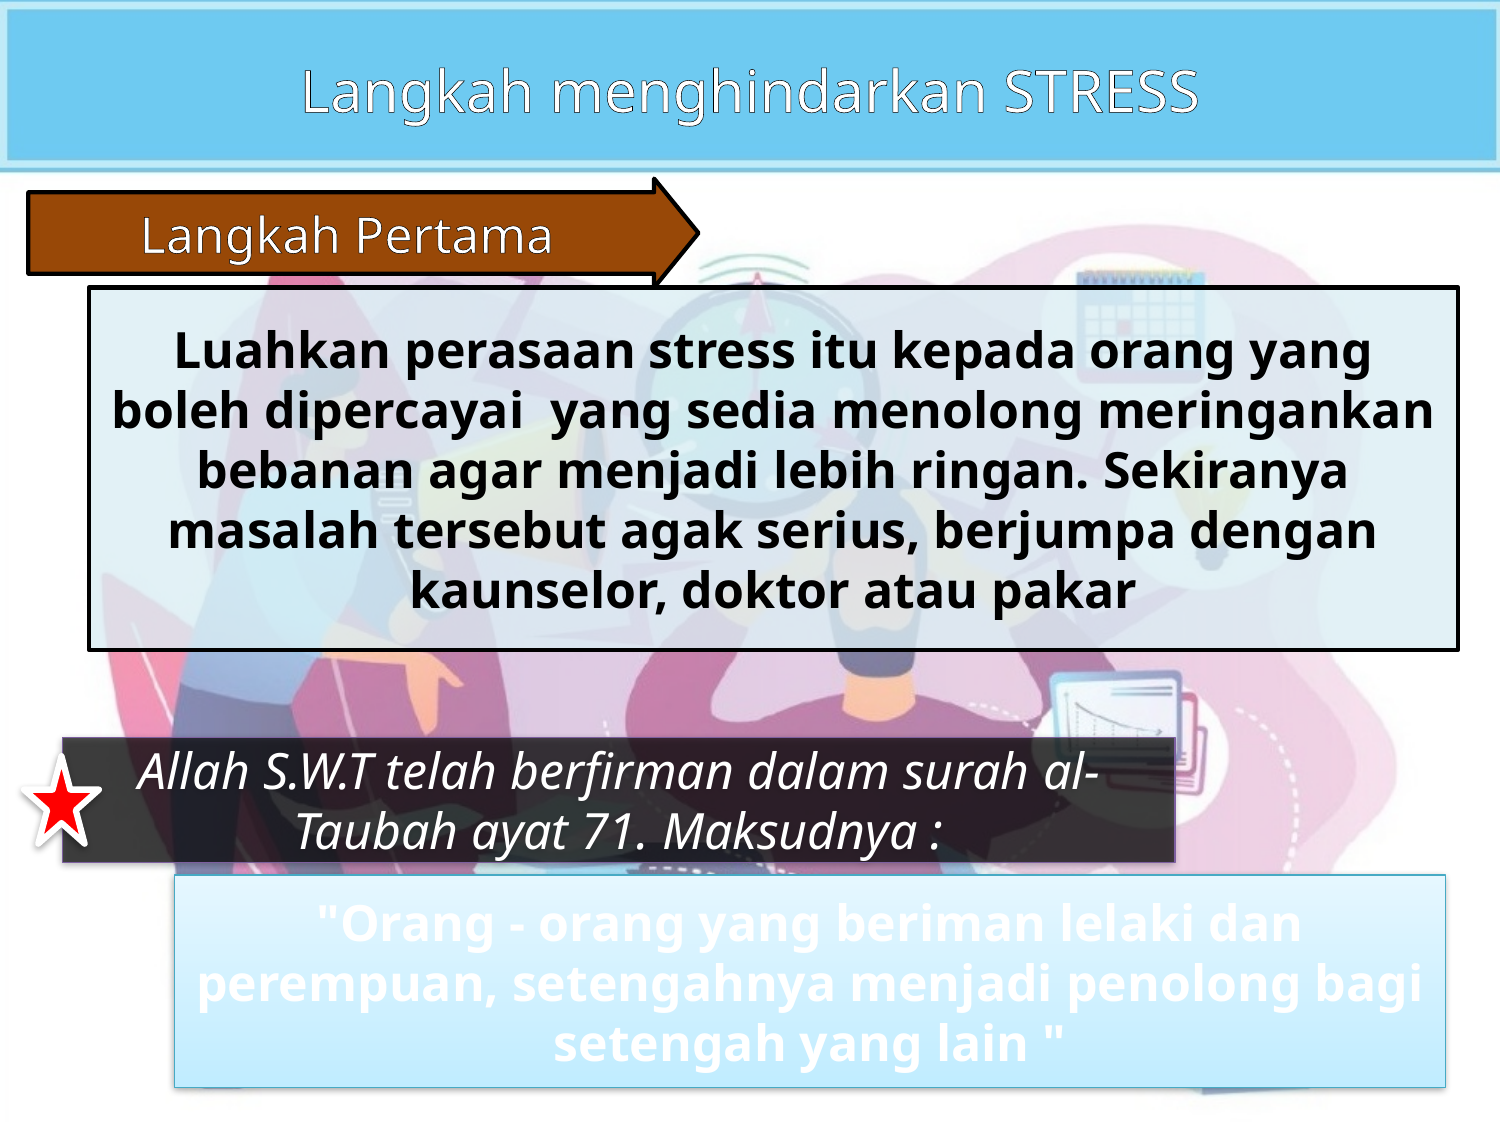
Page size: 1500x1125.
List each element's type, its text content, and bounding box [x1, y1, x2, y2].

text_box Langkah Pertama [26, 176, 701, 290]
text_box Allah S.W.T telah berfirman dalam surah al-Taubah ayat 71. Maksudnya : [62, 737, 1176, 863]
text_box [20, 753, 102, 847]
text_box "Orang - orang yang beriman lelaki dan perempuan, setengahnya menjadi penolong bagi setengah yang lain " [174, 874, 1446, 1088]
text_box Luahkan perasaan stress itu kepada orang yang boleh dipercayai yang sedia menolong meringankan bebanan agar menjadi lebih ringan. Sekiranya masalah tersebut agak serius, berjumpa dengan kaunselor, doktor atau pakar [87, 285, 1460, 652]
text_box Langkah menghindarkan STRESS [0, 46, 1500, 132]
